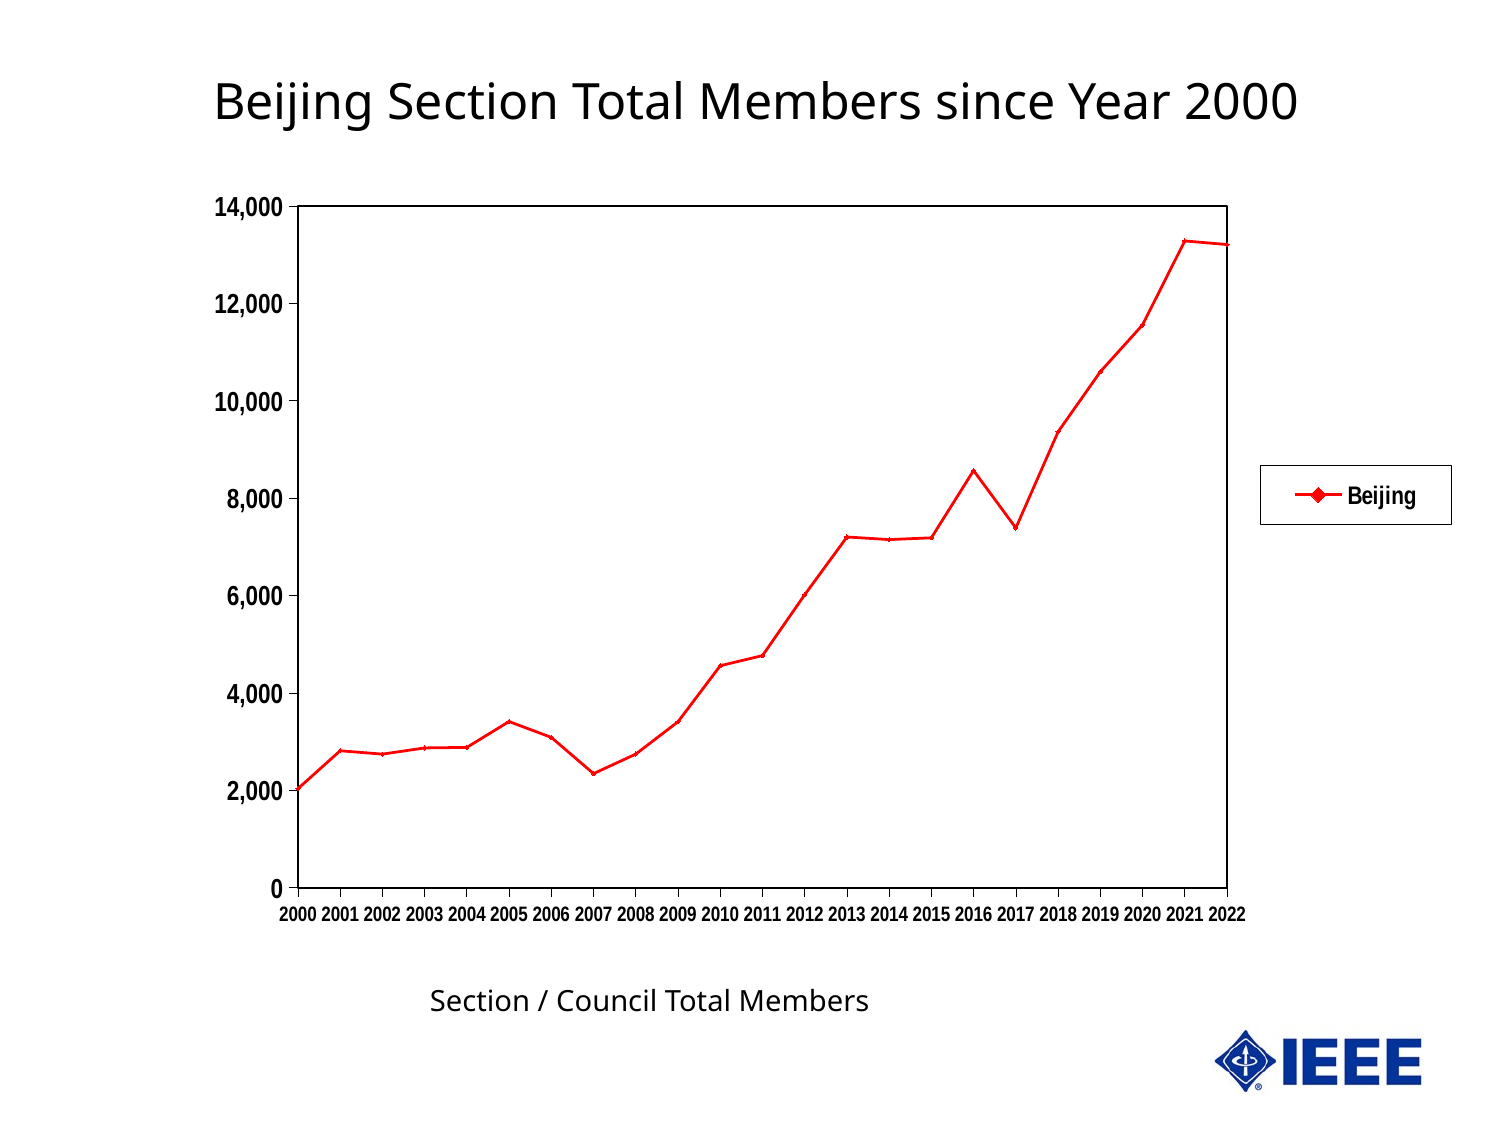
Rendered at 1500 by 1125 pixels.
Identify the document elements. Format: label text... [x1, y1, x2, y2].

chart [210, 159, 1492, 972]
text_box Section / Council Total Members [237, 980, 1063, 1025]
text_box Beijing Section Total Members since Year 2000 [112, 62, 1400, 138]
picture [1212, 1024, 1425, 1096]
